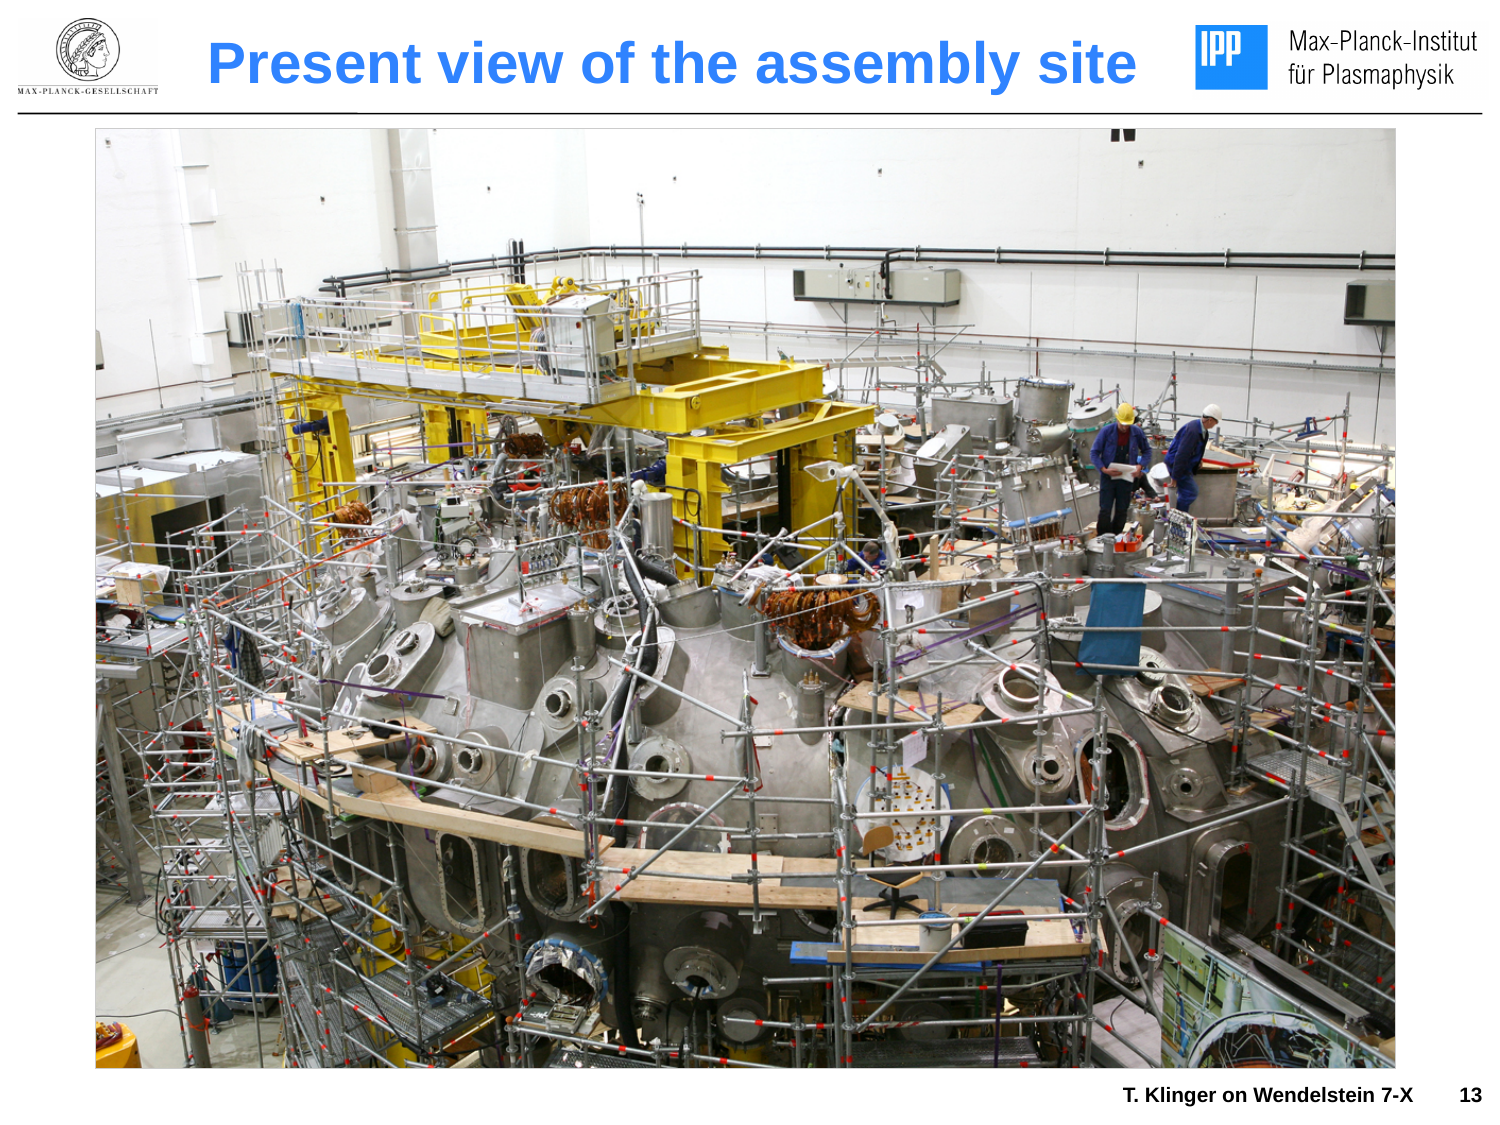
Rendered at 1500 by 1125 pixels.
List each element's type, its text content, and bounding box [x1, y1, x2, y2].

text_box T. Klinger on Wendelstein 7-X 13 [1104, 1074, 1500, 1125]
text_box Present view of the assembly site [183, 17, 1164, 98]
picture [18, 18, 158, 94]
picture [95, 128, 1396, 1069]
